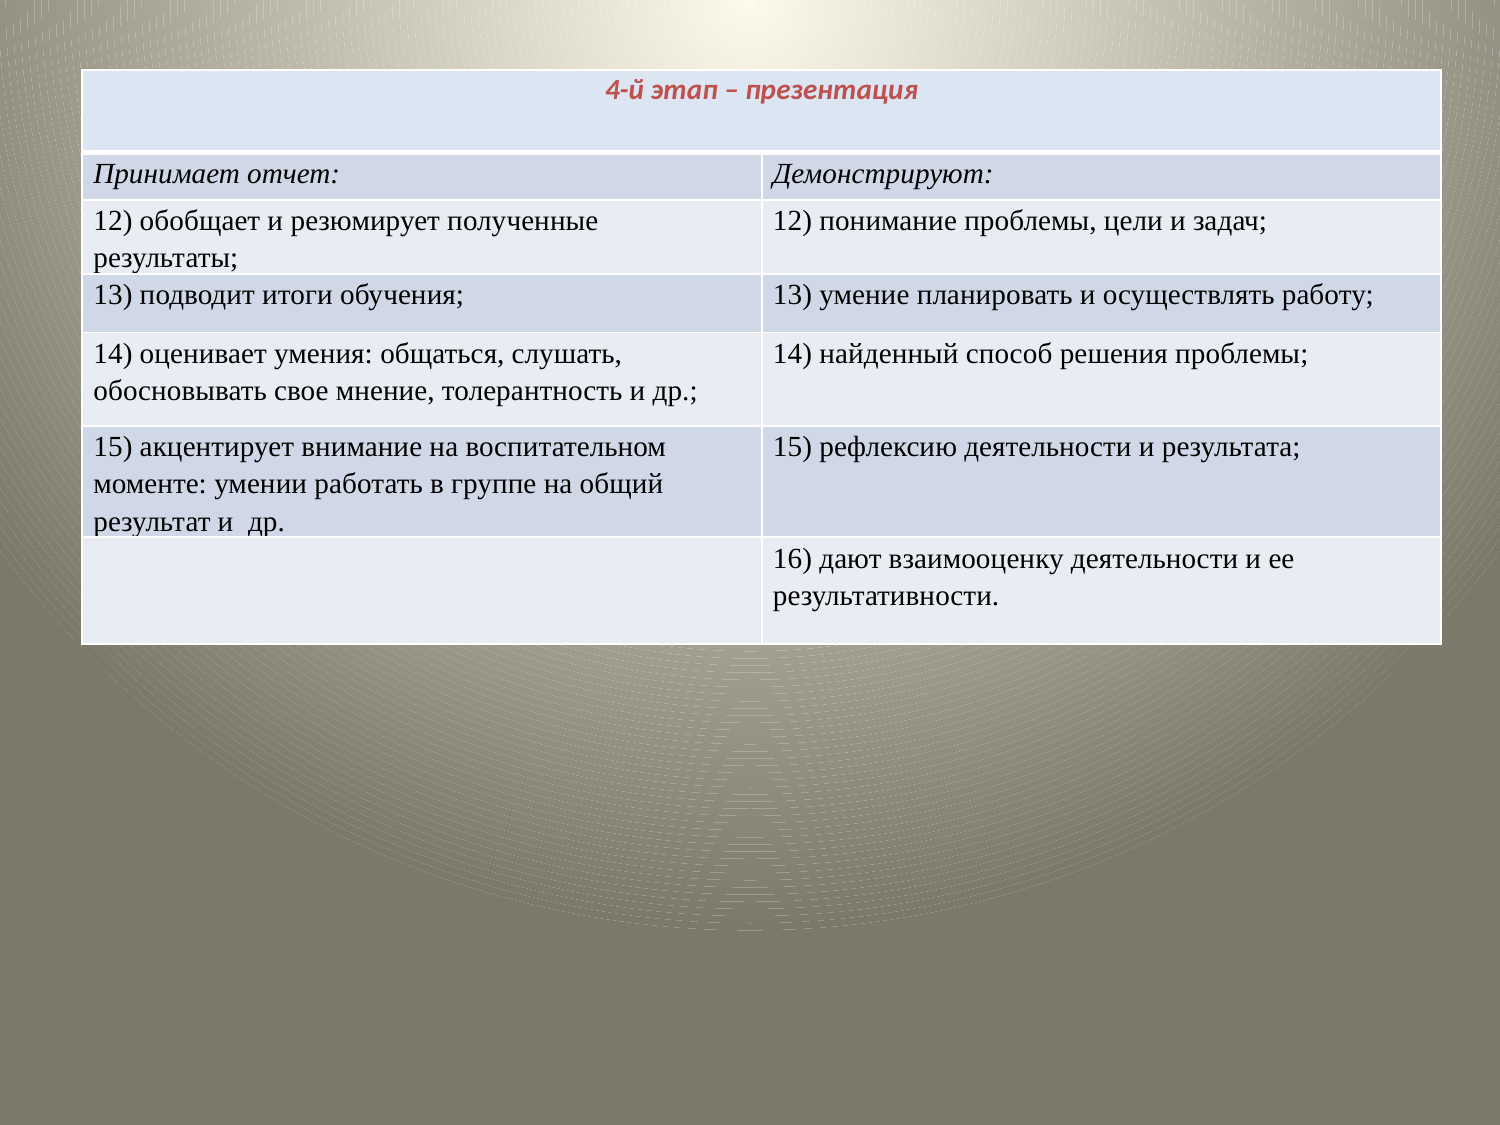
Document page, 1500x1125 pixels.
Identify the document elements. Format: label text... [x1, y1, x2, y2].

table_cell 13) подводит итоги обучения; [83, 275, 761, 332]
table_cell 12) обобщает и резюмирует полученные результаты; [83, 201, 761, 273]
table_header 4-й этап – презентация [83, 71, 1440, 150]
table_cell 16) дают взаимооценку деятельности и ее результативности. [763, 538, 1440, 643]
table_cell Принимает отчет: [83, 155, 761, 199]
table_cell 15) акцентирует внимание на воспитательном моменте: умении работать в группе на общий результат и др. [83, 427, 761, 536]
table_cell 15) рефлексию деятельности и результата; [763, 427, 1440, 536]
table_cell 14) оценивает умения: общаться, слушать, обосновывать свое мнение, толерантность и др.; [83, 333, 761, 425]
table_cell 14) найденный способ решения проблемы; [763, 333, 1440, 425]
table_cell Демонстрируют: [763, 155, 1440, 199]
table_cell [83, 538, 761, 643]
table_cell 12) понимание проблемы, цели и задач; [763, 201, 1440, 273]
table_cell 13) умение планировать и осуществлять работу; [763, 275, 1440, 332]
